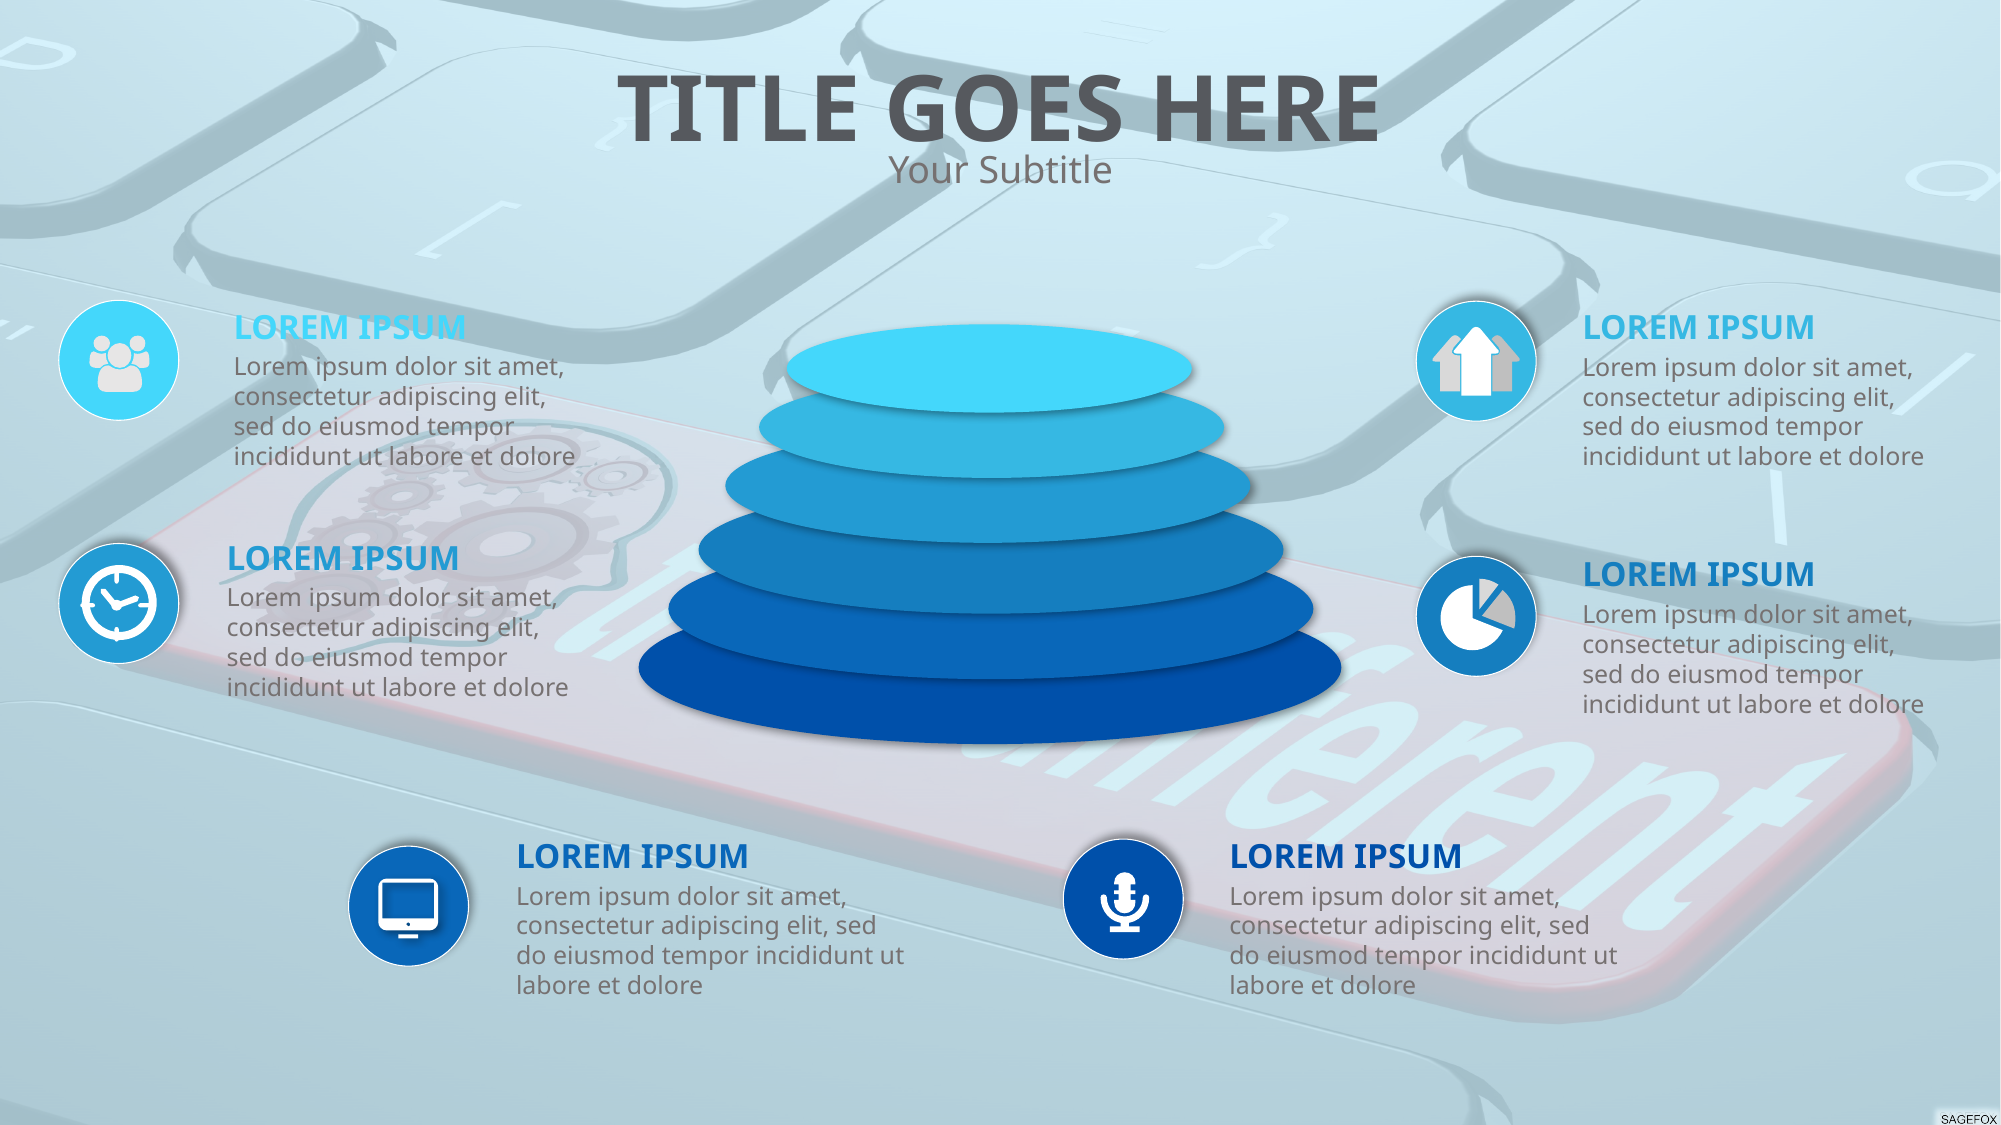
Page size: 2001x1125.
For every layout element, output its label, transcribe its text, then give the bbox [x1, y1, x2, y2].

text_box [57, 542, 180, 665]
text_box [378, 878, 439, 931]
text_box [1415, 555, 1538, 678]
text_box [58, 300, 179, 421]
text_box [785, 323, 1193, 414]
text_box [80, 565, 157, 642]
text_box [347, 845, 470, 968]
text_box LOREM IPSUM Lorem ipsum dolor sit amet, consectetur adipiscing elit, sed do eiusmod tempor incididunt ut labore et dolore [1572, 301, 1948, 476]
text_box [1062, 838, 1185, 961]
text_box LOREM IPSUM Lorem ipsum dolor sit amet, consectetur adipiscing elit, sed do eiusmod tempor incididunt ut labore et dolore [216, 531, 592, 707]
text_box [667, 574, 1315, 681]
text_box LOREM IPSUM Lorem ipsum dolor sit amet, consectetur adipiscing elit, sed do eiusmod tempor incididunt ut labore et dolore [1572, 548, 1948, 724]
text_box [724, 452, 1252, 544]
text_box [758, 396, 1226, 479]
picture [1938, 1114, 1999, 1125]
text_box [398, 934, 419, 939]
text_box LOREM IPSUM Lorem ipsum dolor sit amet, consectetur adipiscing elit, sed do eiusmod tempor incididunt ut labore et dolore [505, 829, 923, 1005]
text_box [1415, 300, 1538, 423]
text_box [697, 515, 1285, 615]
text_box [1440, 578, 1516, 651]
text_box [1431, 326, 1522, 396]
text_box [548, 42, 1452, 199]
text_box [637, 632, 1343, 746]
text_box LOREM IPSUM Lorem ipsum dolor sit amet, consectetur adipiscing elit, sed do eiusmod tempor incididunt ut labore et dolore [1219, 829, 1637, 1005]
text_box LOREM IPSUM Lorem ipsum dolor sit amet, consectetur adipiscing elit, sed do eiusmod tempor incididunt ut labore et dolore [223, 300, 599, 476]
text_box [1100, 872, 1150, 933]
